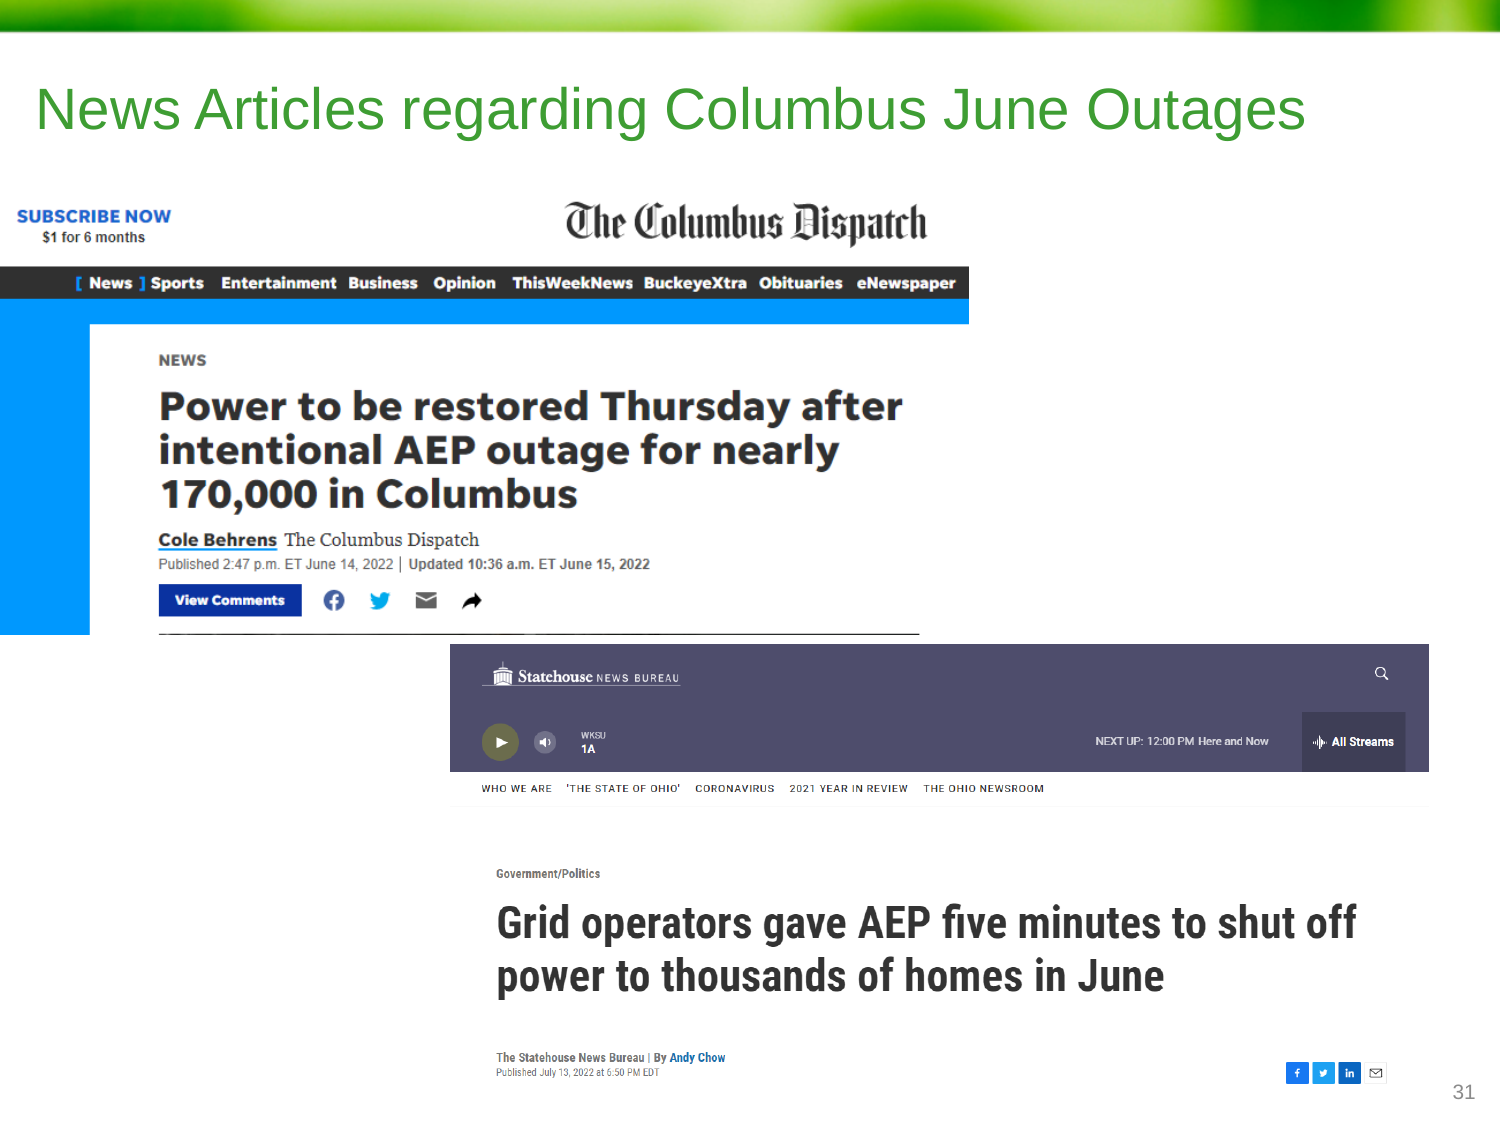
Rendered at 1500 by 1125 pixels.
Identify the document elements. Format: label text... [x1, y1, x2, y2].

slide_number 30 [1282, 1061, 1491, 1122]
picture [449, 644, 1429, 1092]
picture [0, 0, 1500, 99]
picture [0, 188, 969, 635]
title News Articles regarding Columbus June Outages [20, 63, 1478, 150]
